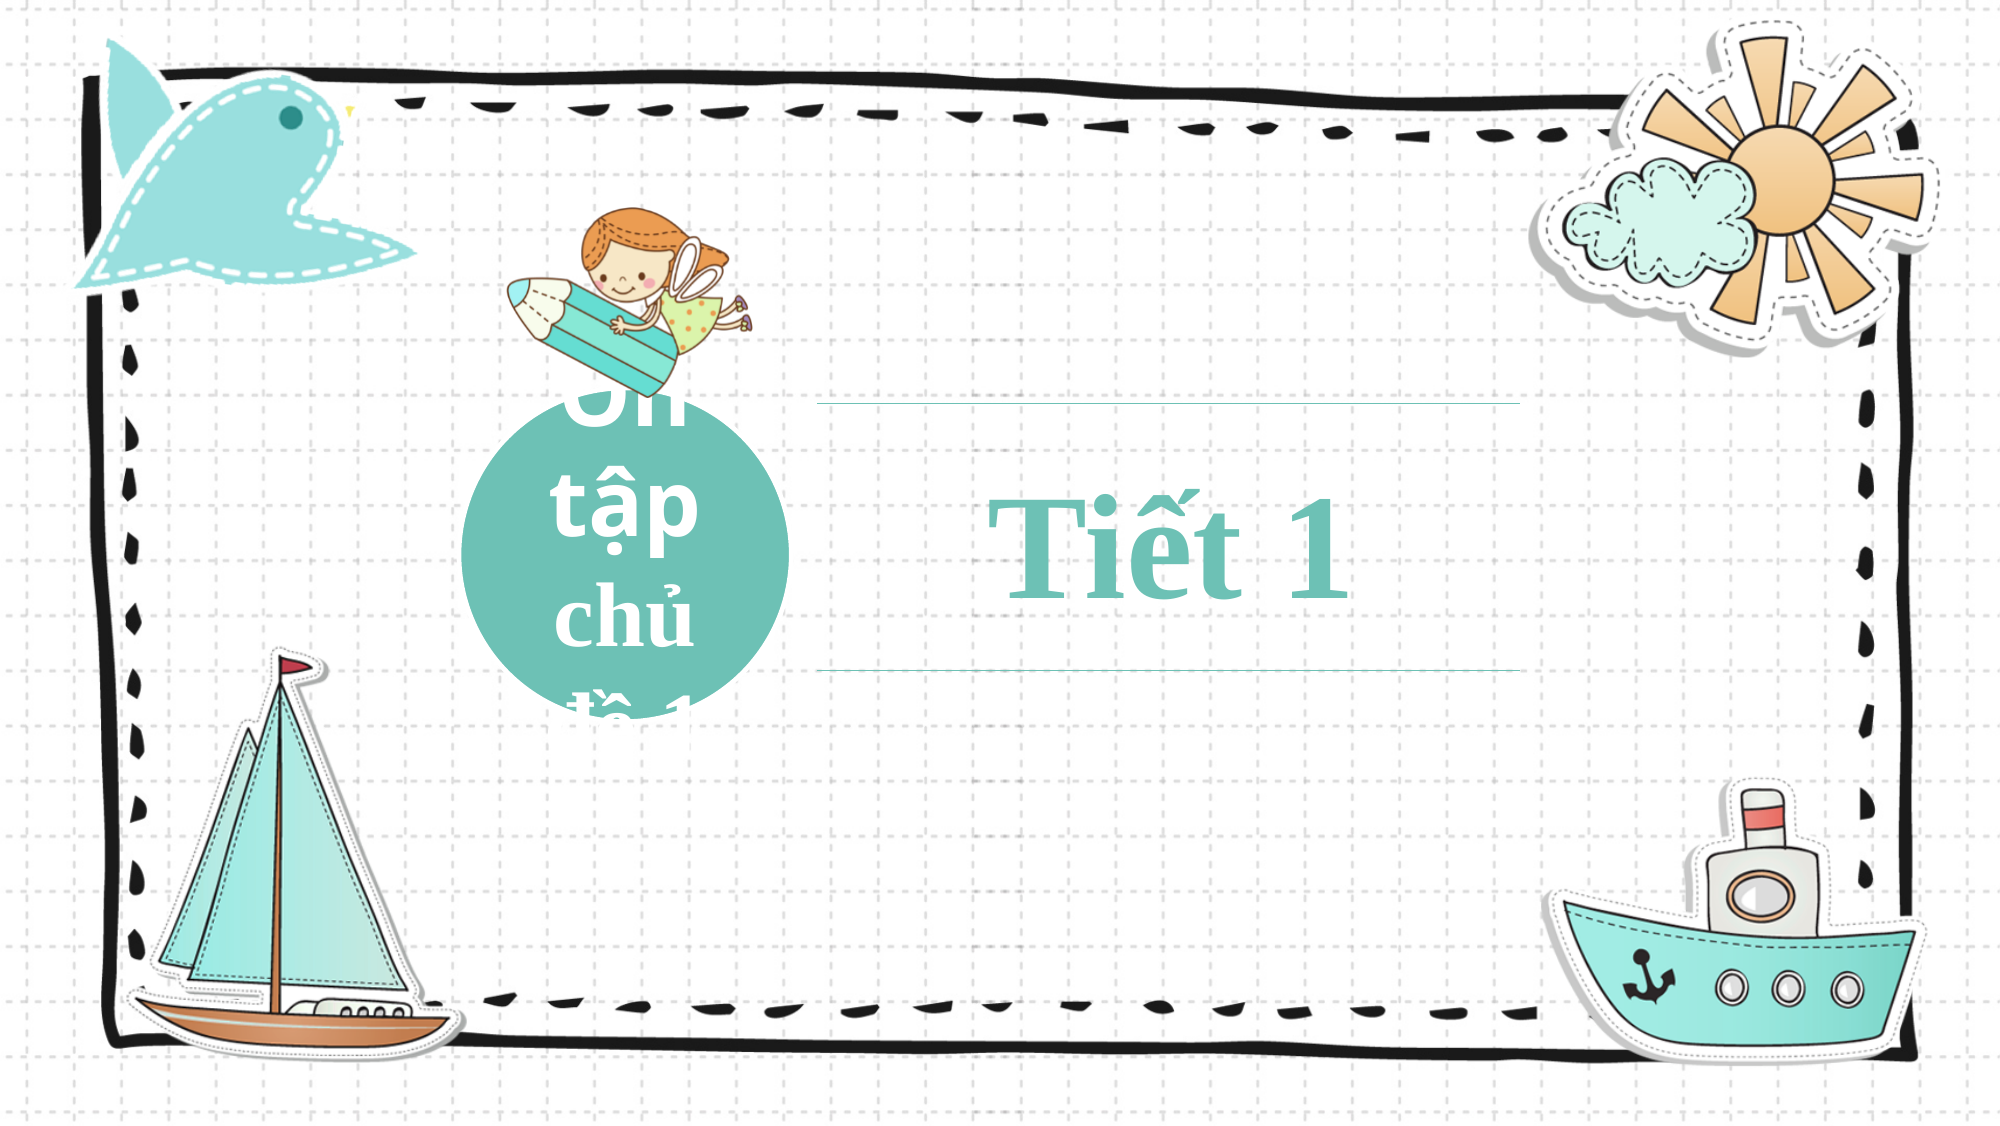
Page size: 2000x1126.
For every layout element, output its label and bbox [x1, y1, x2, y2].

text_box [816, 403, 1521, 671]
picture [0, 0, 2000, 1126]
